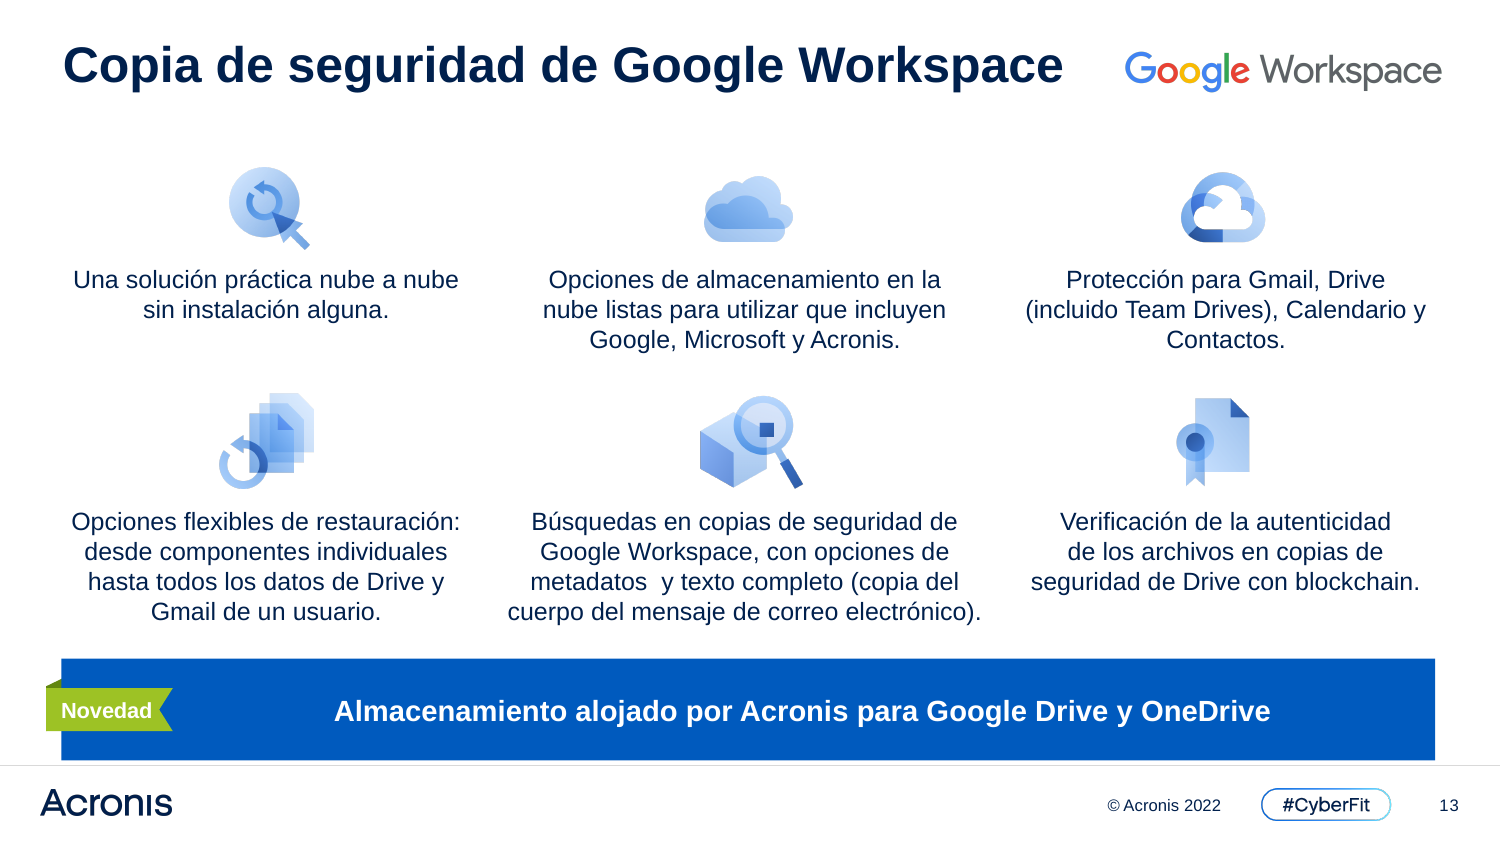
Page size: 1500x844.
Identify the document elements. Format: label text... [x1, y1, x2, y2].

picture [693, 385, 807, 498]
text_box Opciones de almacenamiento en la nube listas para utilizar que incluyen Google, Microsoft y Acronis. [538, 263, 952, 359]
picture [229, 167, 310, 250]
text_box Protección para Gmail, Drive (incluido Team Drives), Calendario y Contactos. [1019, 263, 1433, 359]
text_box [46, 658, 1436, 761]
picture [1180, 165, 1267, 252]
picture [1161, 384, 1274, 498]
picture [1124, 51, 1443, 93]
picture [704, 176, 793, 242]
picture [1260, 788, 1392, 821]
title Copia de seguridad de Google Workspace [62, 38, 1436, 156]
text_box Verificación de la autenticidad de los archivos en copias de seguridad de Drive con blockchain. [1019, 505, 1433, 600]
text_box Opciones flexibles de restauración: desde componentes individuales hasta todos los datos de Drive y Gmail de un usuario. [59, 505, 474, 600]
picture [40, 789, 172, 816]
text_box Búsquedas en copias de seguridad de Google Workspace, con opciones de metadatos y texto completo (copia del cuerpo del mensaje de correo electrónico). [504, 505, 986, 600]
text_box Una solución práctica nube a nube sin instalación alguna. [59, 263, 474, 359]
picture [218, 392, 315, 490]
